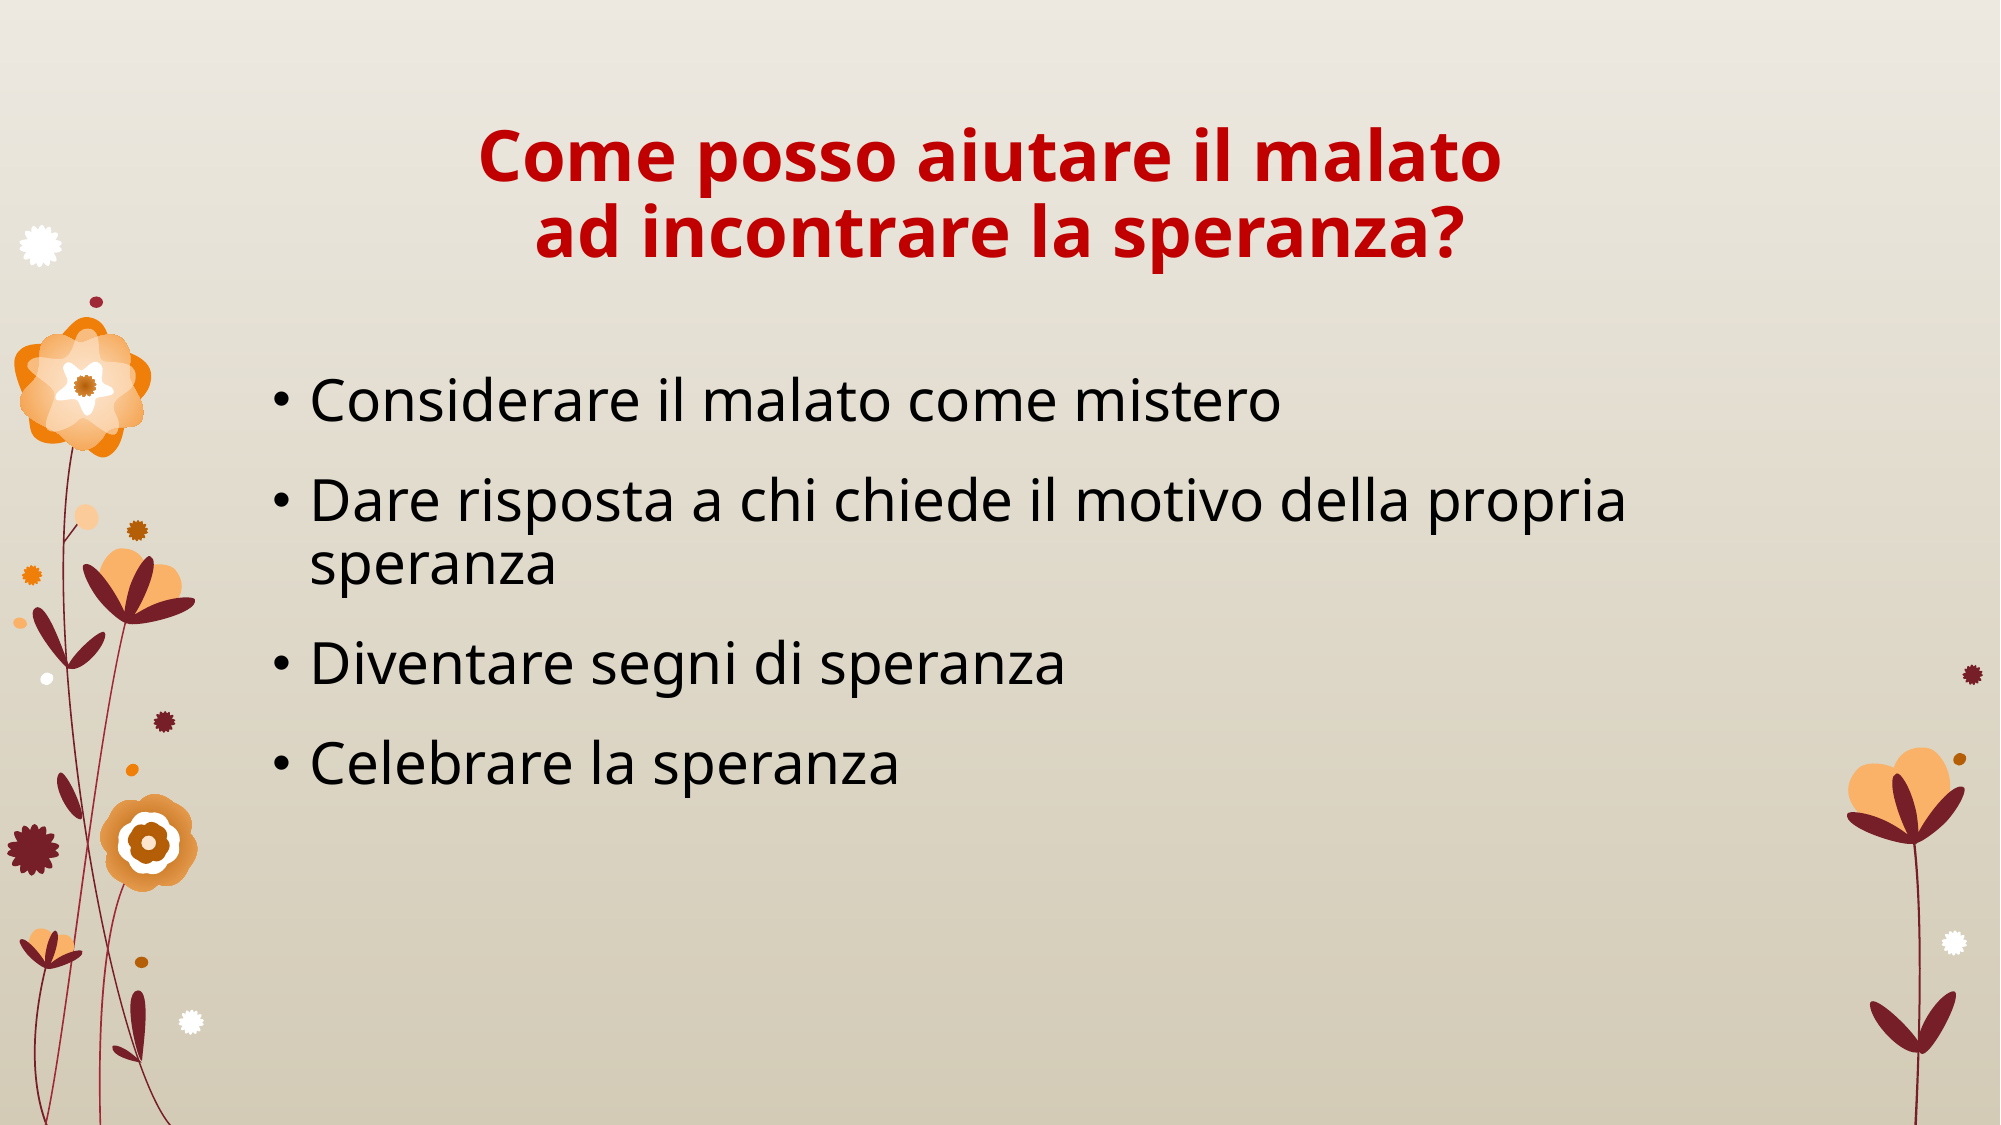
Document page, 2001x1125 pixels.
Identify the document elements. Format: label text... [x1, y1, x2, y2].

title Come posso aiutare il malato ad incontrare la speranza? [249, 92, 1750, 281]
list Considerare il malato come mistero Dare risposta a chi chiede il motivo della propria speranza Diventare segni di speranza Celebrare la speranza [249, 363, 1750, 987]
